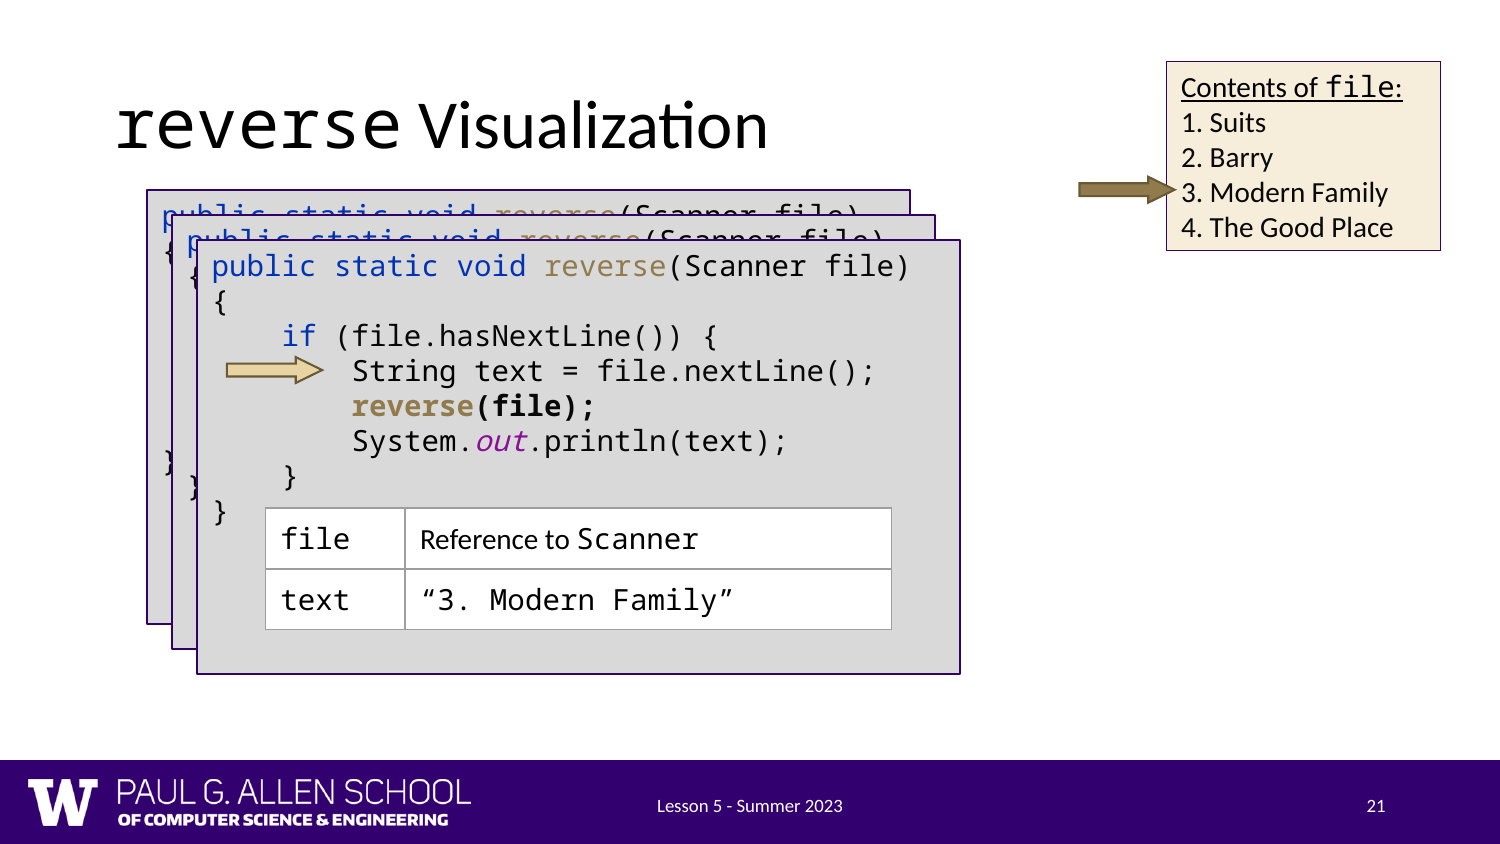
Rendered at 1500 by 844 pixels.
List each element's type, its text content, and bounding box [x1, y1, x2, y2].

table_header file [266, 509, 404, 568]
table_cell text [266, 570, 404, 629]
text_box [226, 357, 323, 383]
slide_number 21 [1059, 782, 1397, 827]
text_box public static void reverse(Scanner file) { if (file.hasNextLine()) { String text = file.nextLine(); reverse(file); System.out.println(text); } } [171, 214, 935, 649]
table_header Reference to Scanner [406, 509, 891, 568]
footer Lesson 5 - Summer 2023 [496, 782, 1004, 827]
picture [0, 760, 1500, 844]
text_box public static void reverse(Scanner file) { if (file.hasNextLine()) { String text = file.nextLine(); reverse(file); System.out.println(text); } } [146, 189, 910, 624]
table_cell “3. Modern Family” [406, 570, 891, 629]
text_box public static void reverse(Scanner file) { if (file.hasNextLine()) { String text = file.nextLine(); reverse(file); System.out.println(text); } } [196, 239, 960, 674]
text_box [1079, 176, 1175, 203]
title reverse Visualization [103, 44, 1397, 208]
text_box Contents of file: 1. Suits 2. Barry 3. Modern Family 4. The Good Place [1166, 61, 1441, 251]
